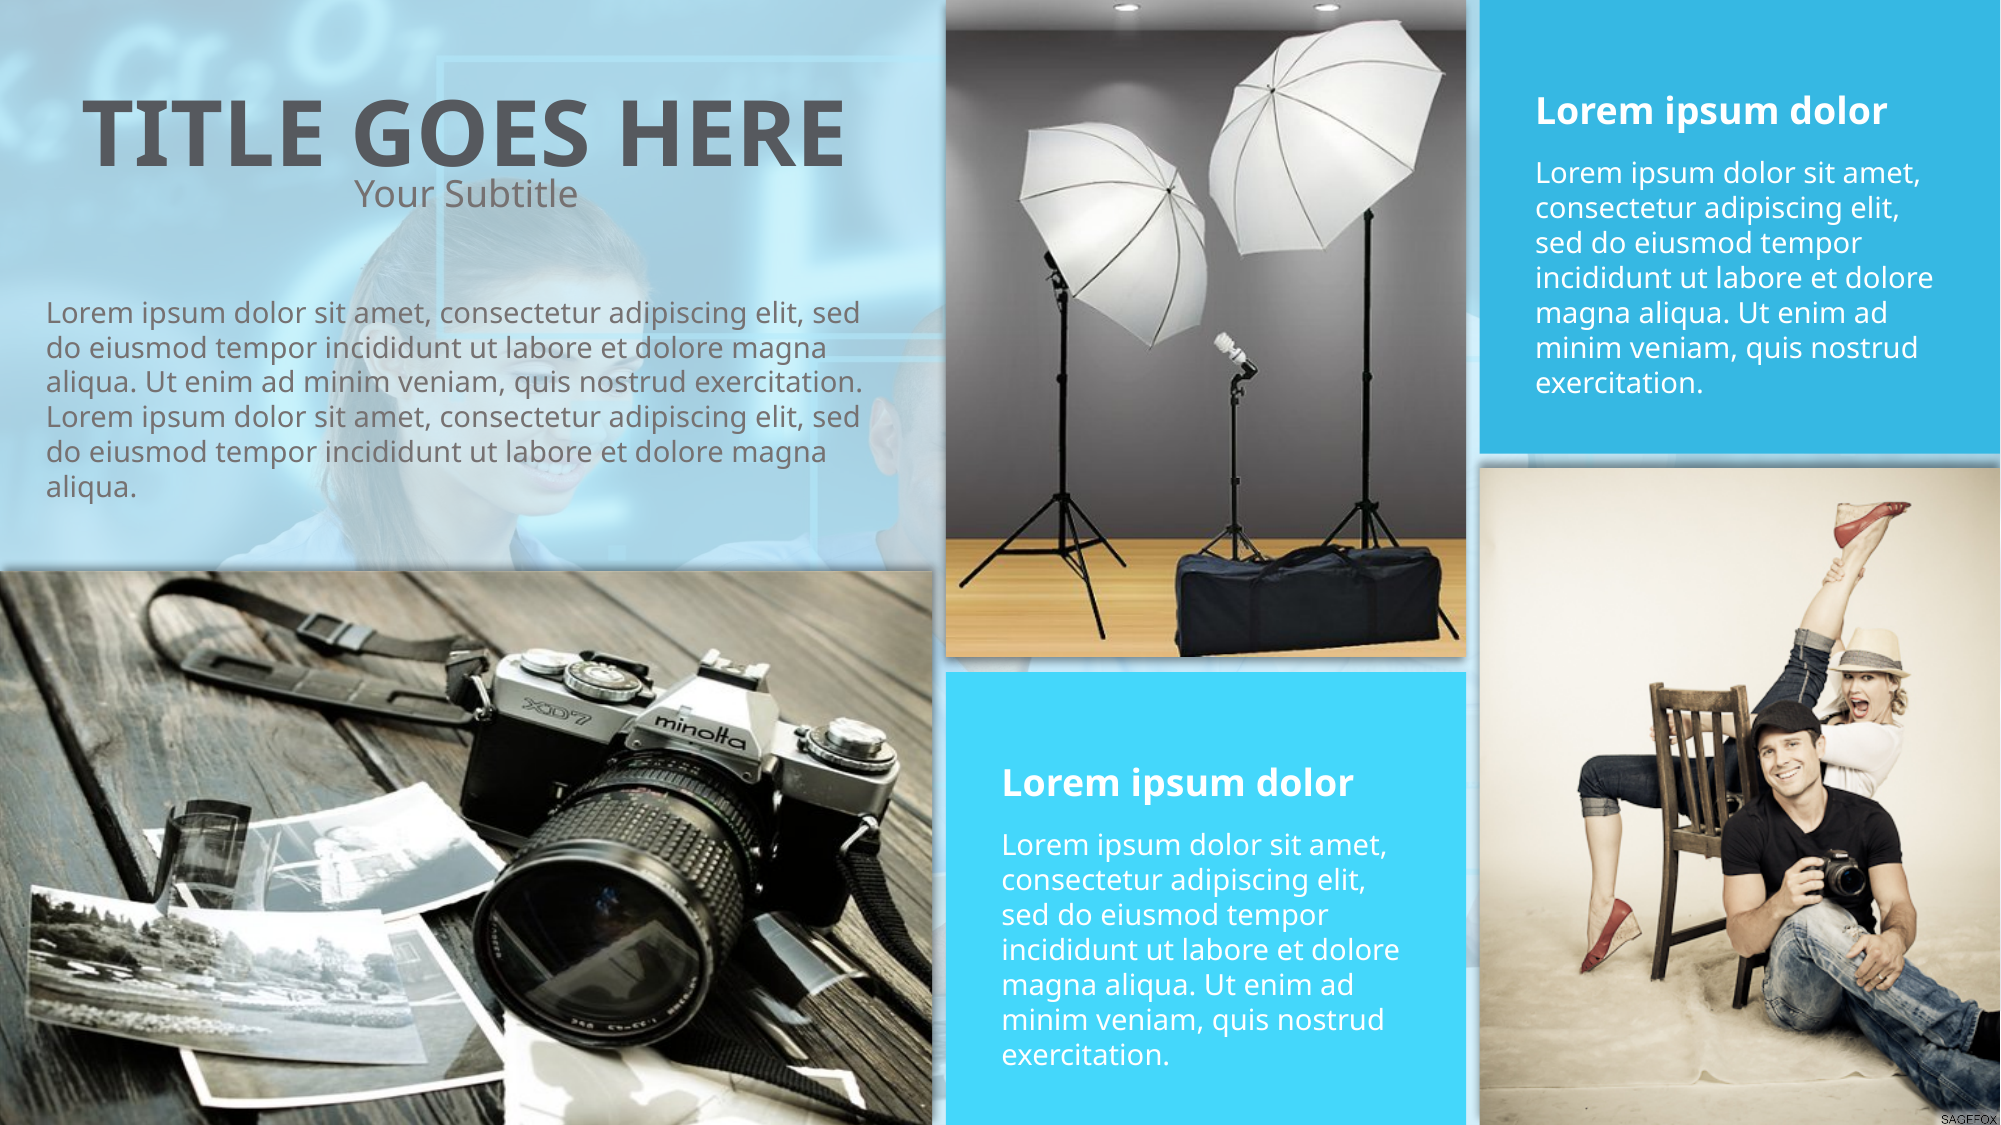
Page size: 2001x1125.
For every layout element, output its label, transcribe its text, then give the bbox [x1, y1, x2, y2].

text_box [945, 0, 1467, 657]
text_box [1479, 468, 2000, 1125]
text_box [13, 66, 918, 224]
text_box [945, 671, 1467, 1125]
text_box [0, 571, 933, 1125]
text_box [1520, 79, 1960, 375]
picture [1938, 1114, 1999, 1125]
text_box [986, 751, 1426, 1047]
text_box Lorem ipsum dolor sit amet, consectetur adipiscing elit, sed do eiusmod tempor incididunt ut labore et dolore magna aliqua. Ut enim ad minim veniam, quis nostrud exercitation. Lorem ipsum dolor sit amet, consectetur adipiscing elit, sed do eiusmod tempor incididunt ut labore et dolore magna aliqua. [31, 286, 918, 512]
text_box [1479, 0, 2000, 455]
